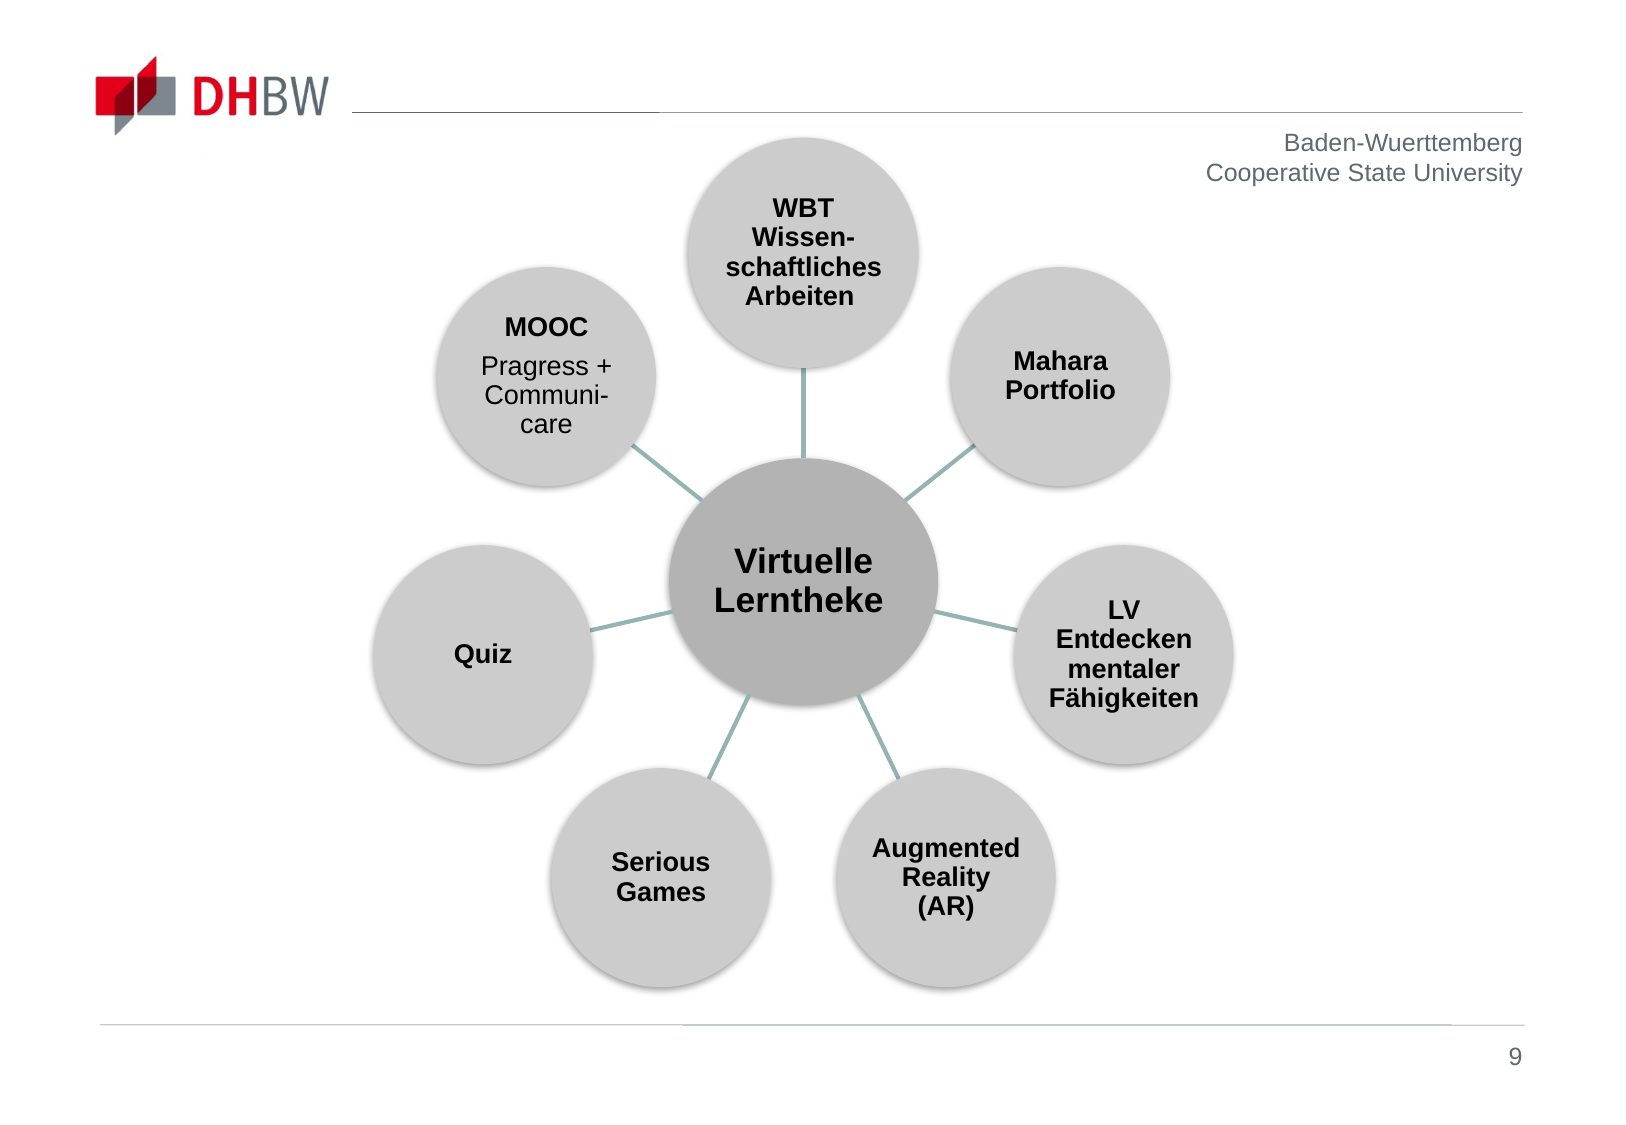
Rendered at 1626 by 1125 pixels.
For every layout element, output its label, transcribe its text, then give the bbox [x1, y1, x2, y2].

slide_number 9 [1387, 1033, 1538, 1108]
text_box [26, 137, 1581, 988]
picture [68, 30, 352, 137]
